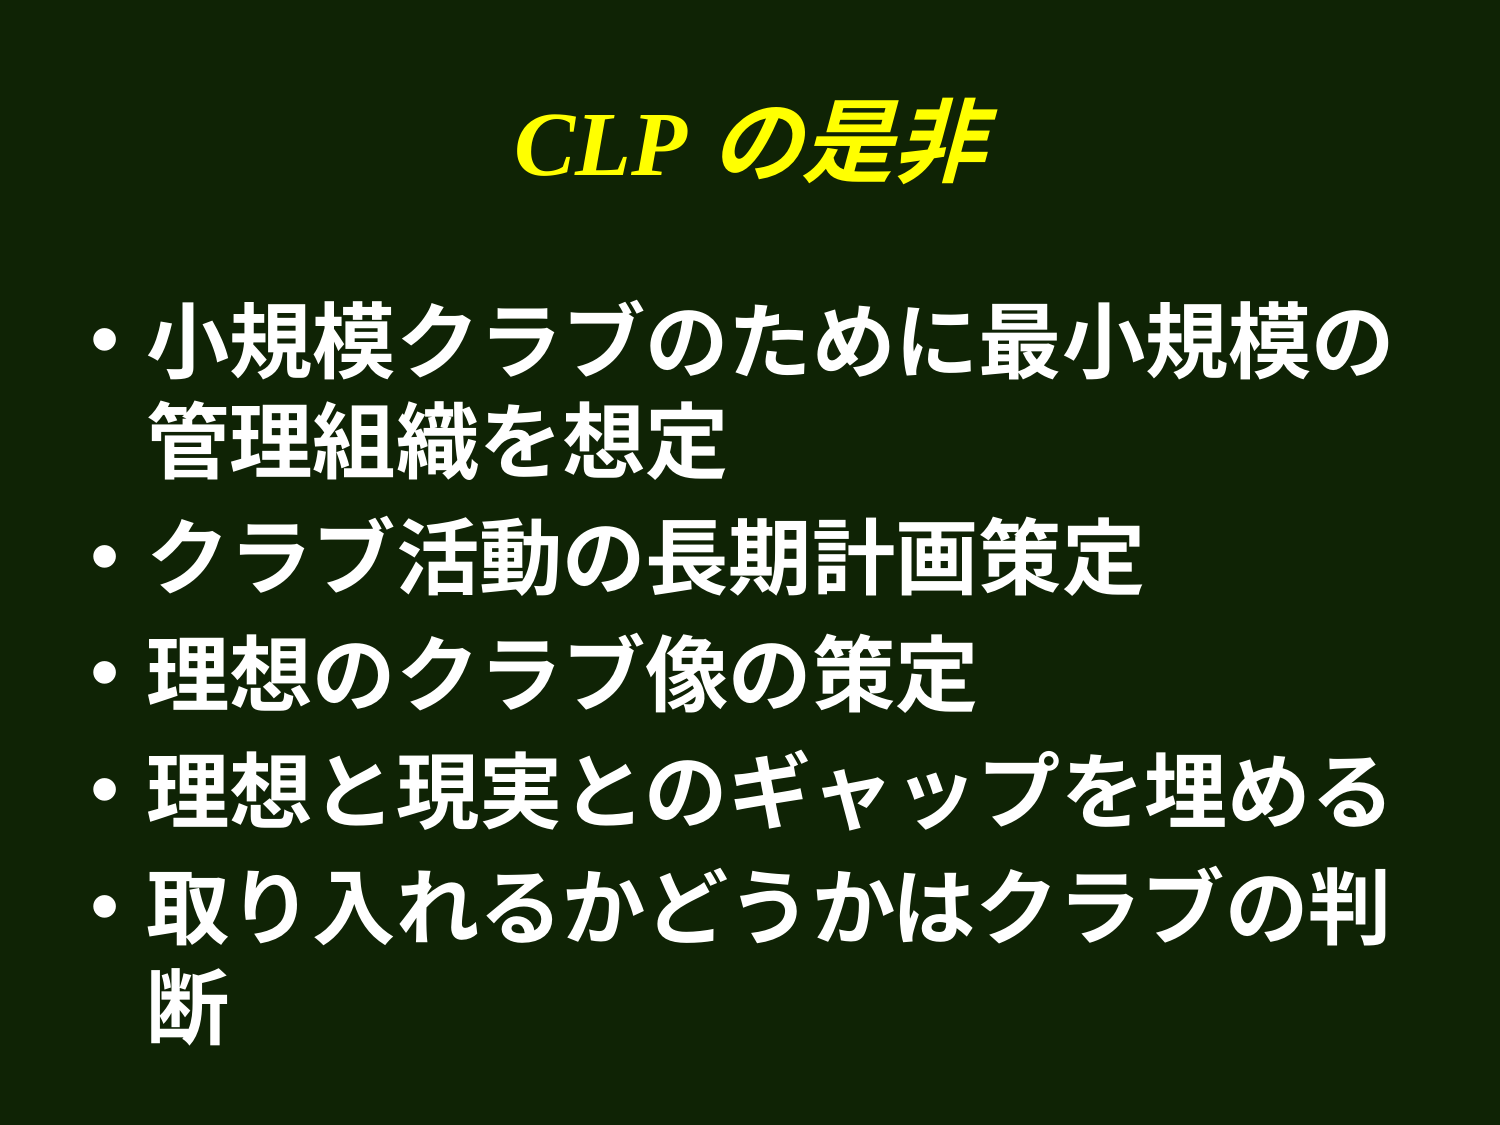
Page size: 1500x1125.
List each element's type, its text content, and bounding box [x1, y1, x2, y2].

list 小規模クラブのために最小規模の管理組織を想定 クラブ活動の長期計画策定 理想のクラブ像の策定 理想と現実とのギャップを埋める 取り入れるかどうかはクラブの判断 [74, 281, 1426, 1006]
title CLPの是非 [74, 44, 1426, 233]
